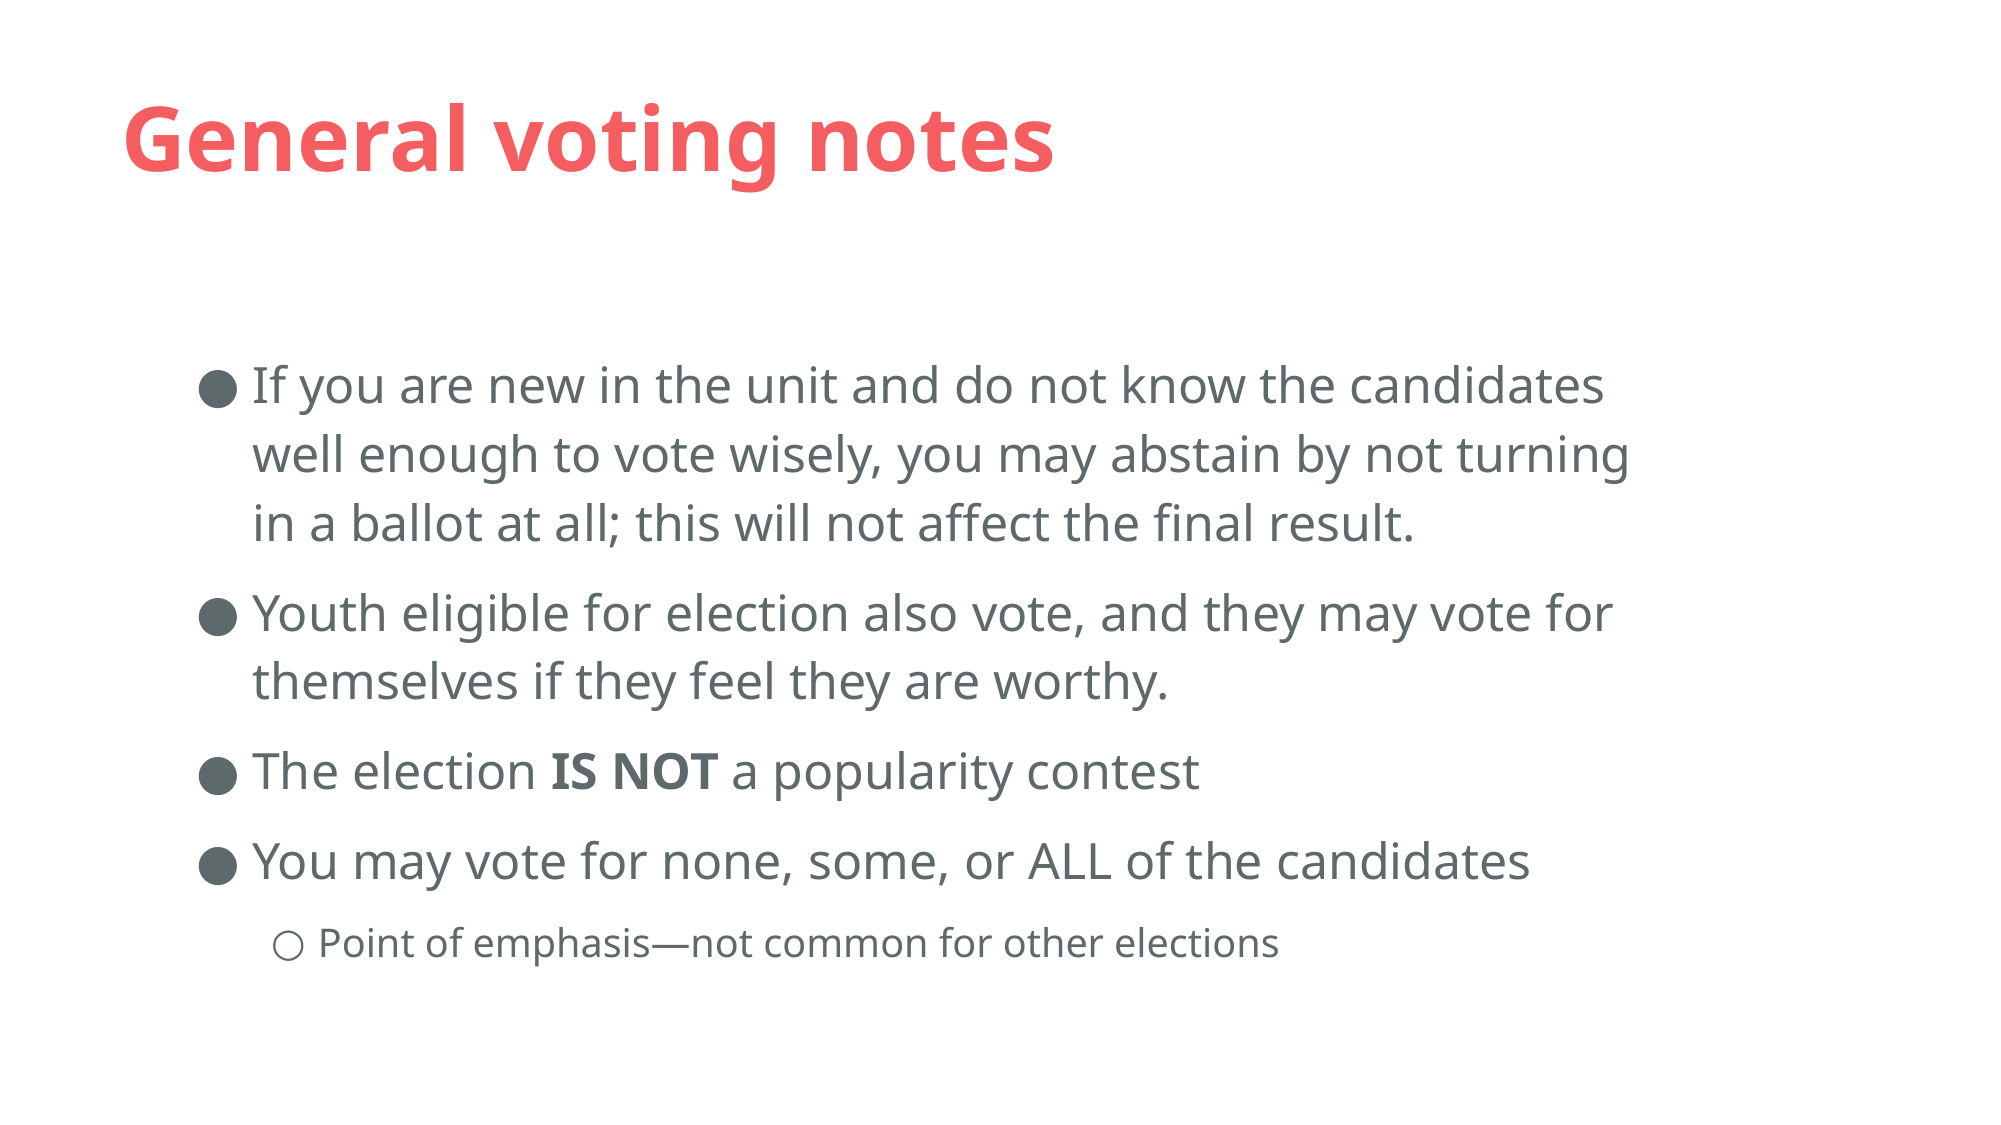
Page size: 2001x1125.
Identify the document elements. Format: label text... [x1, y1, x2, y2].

title General voting notes [106, 74, 1649, 304]
list If you are new in the unit and do not know the candidates well enough to vote wisely, you may abstain by not turning in a ballot at all; this will not affect the final result. Youth eligible for election also vote, and they may vote for themselves if they feel they are worthy. The election IS NOT a popularity contest You may vote for none, some, or ALL of the candidates Point of emphasis—not common for other elections [181, 336, 1649, 1025]
